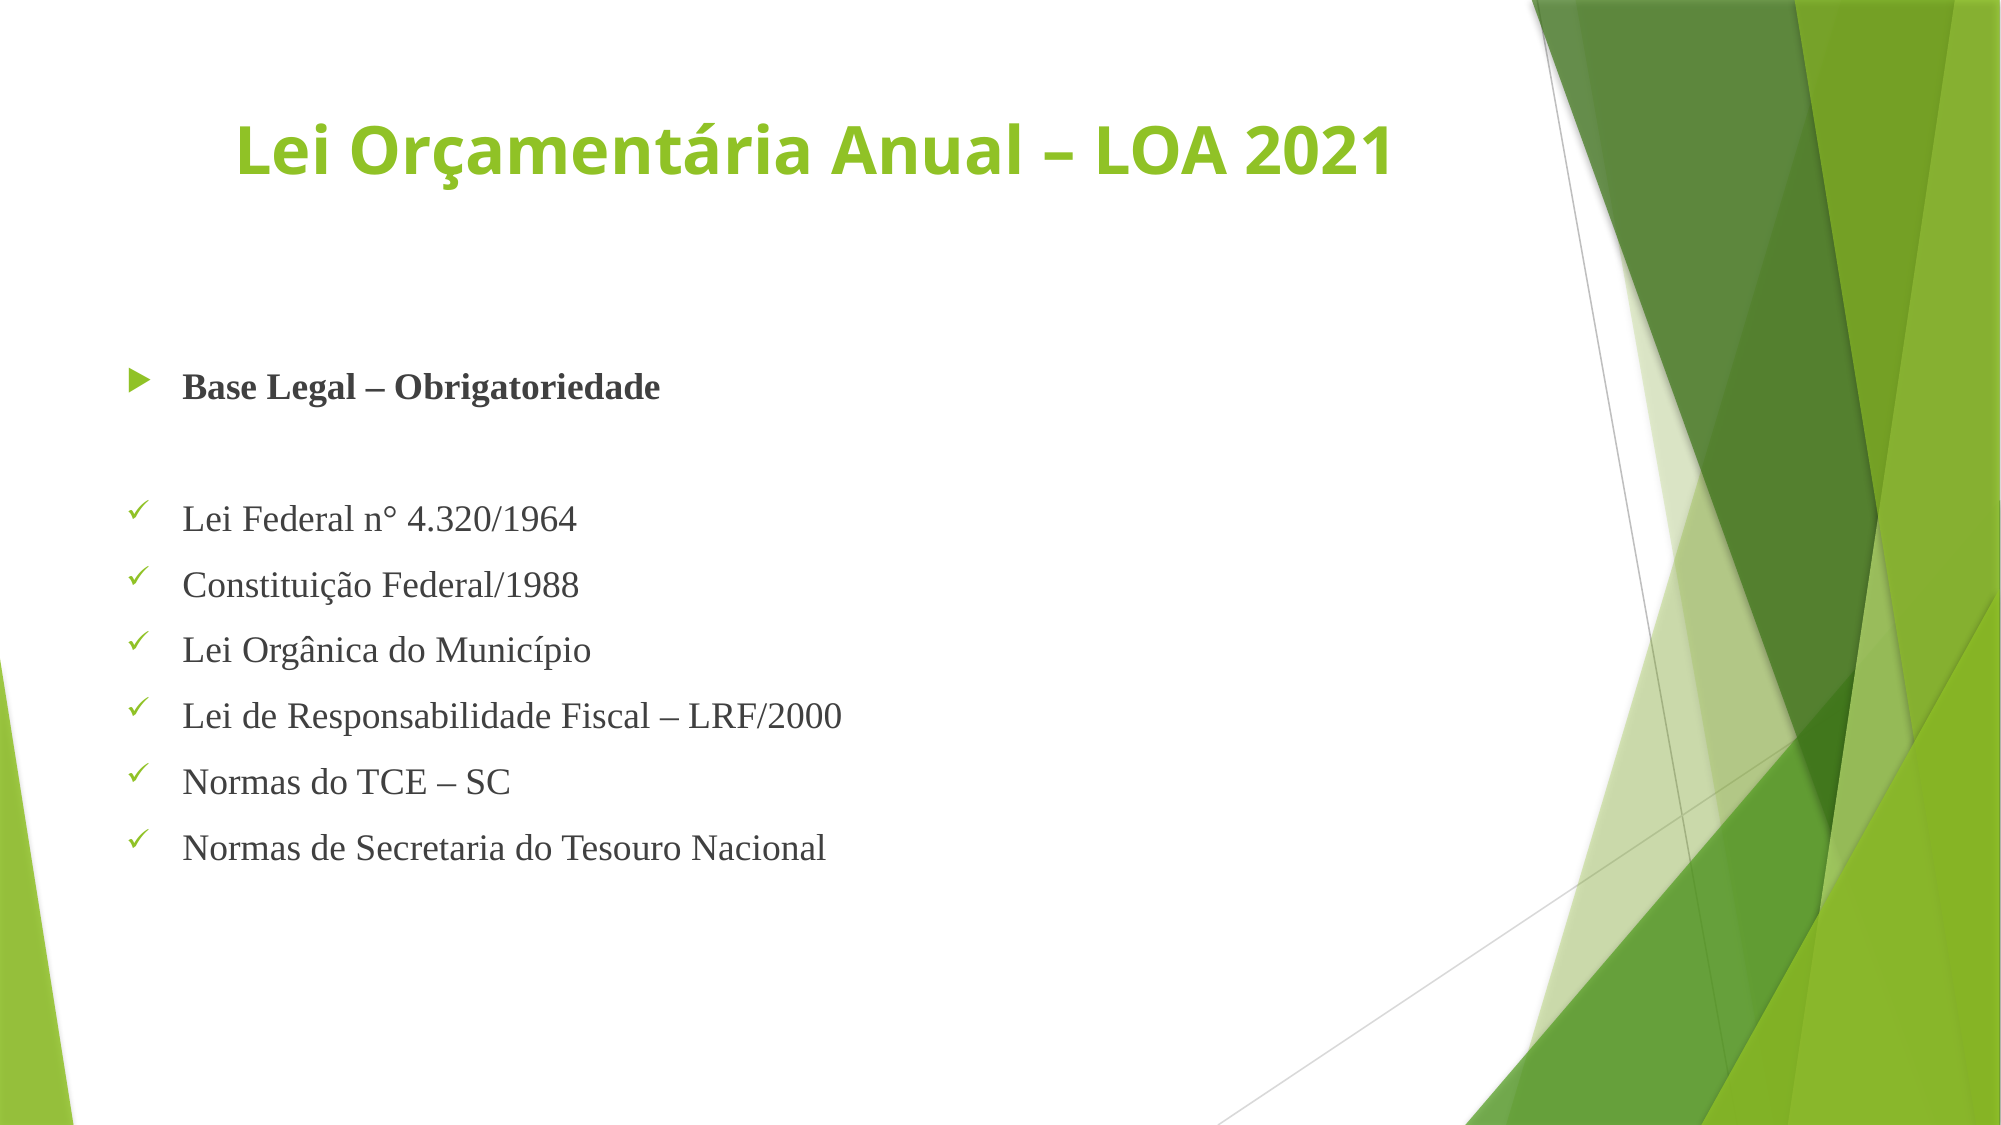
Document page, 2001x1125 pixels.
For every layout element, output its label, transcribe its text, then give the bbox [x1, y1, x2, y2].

list Base Legal – Obrigatoriedade Lei Federal n° 4.320/1964 Constituição Federal/1988 Lei Orgânica do Município Lei de Responsabilidade Fiscal – LRF/2000 Normas do TCE – SC Normas de Secretaria do Tesouro Nacional [111, 354, 1522, 992]
title Lei Orçamentária Anual – LOA 2021 [111, 99, 1522, 222]
